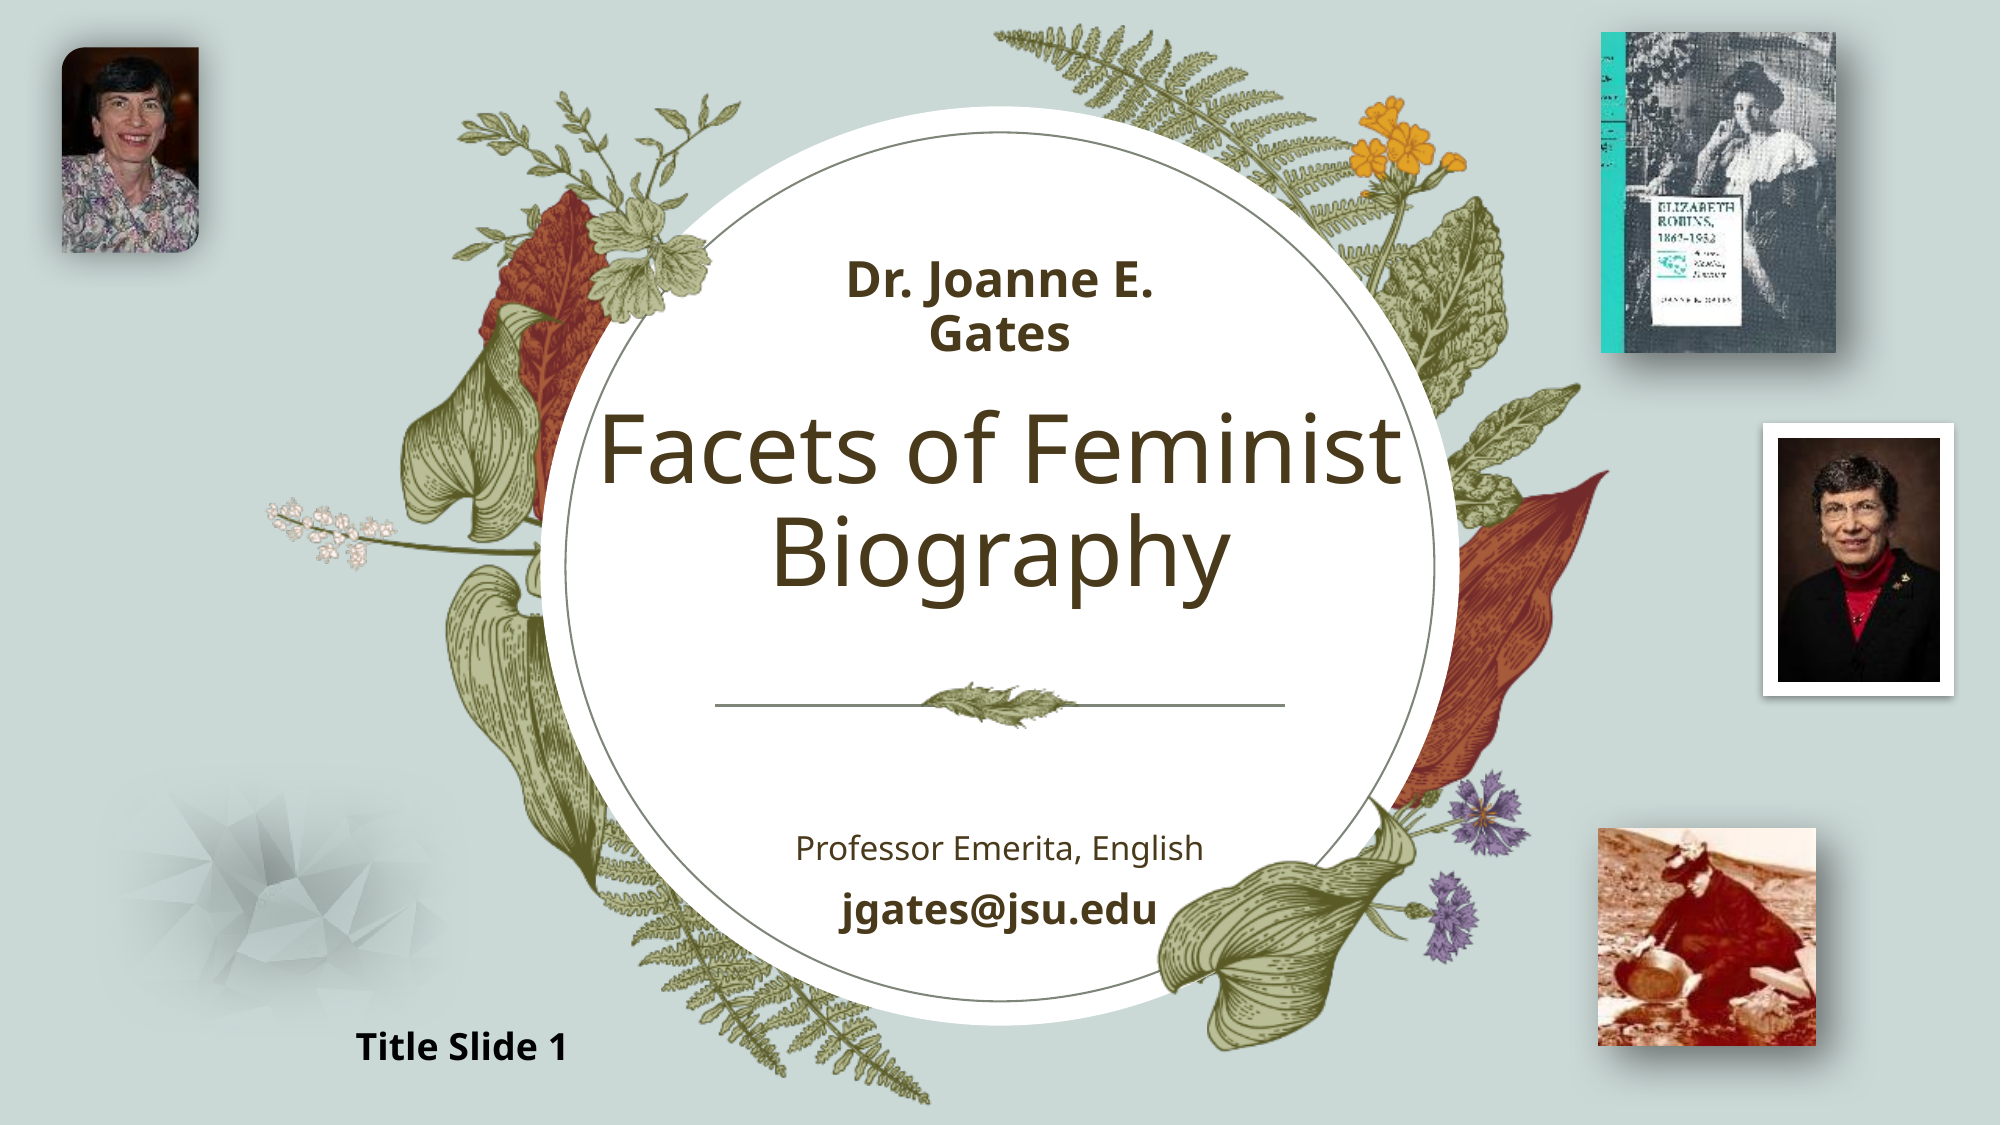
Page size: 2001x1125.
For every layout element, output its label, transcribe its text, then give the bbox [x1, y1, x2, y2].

title Facets of Feminist Biography [1246, 436, 1549, 615]
picture [1777, 437, 1940, 682]
text_box Title Slide 1 [340, 1015, 1342, 1076]
title Facets of Feminist Biography [451, 436, 754, 615]
picture [61, 47, 199, 253]
subtitle Dr. Joanne E. Gates Professor Emerita, English jgates@jsu.edu [754, 246, 1246, 902]
picture [82, 0, 1836, 1125]
